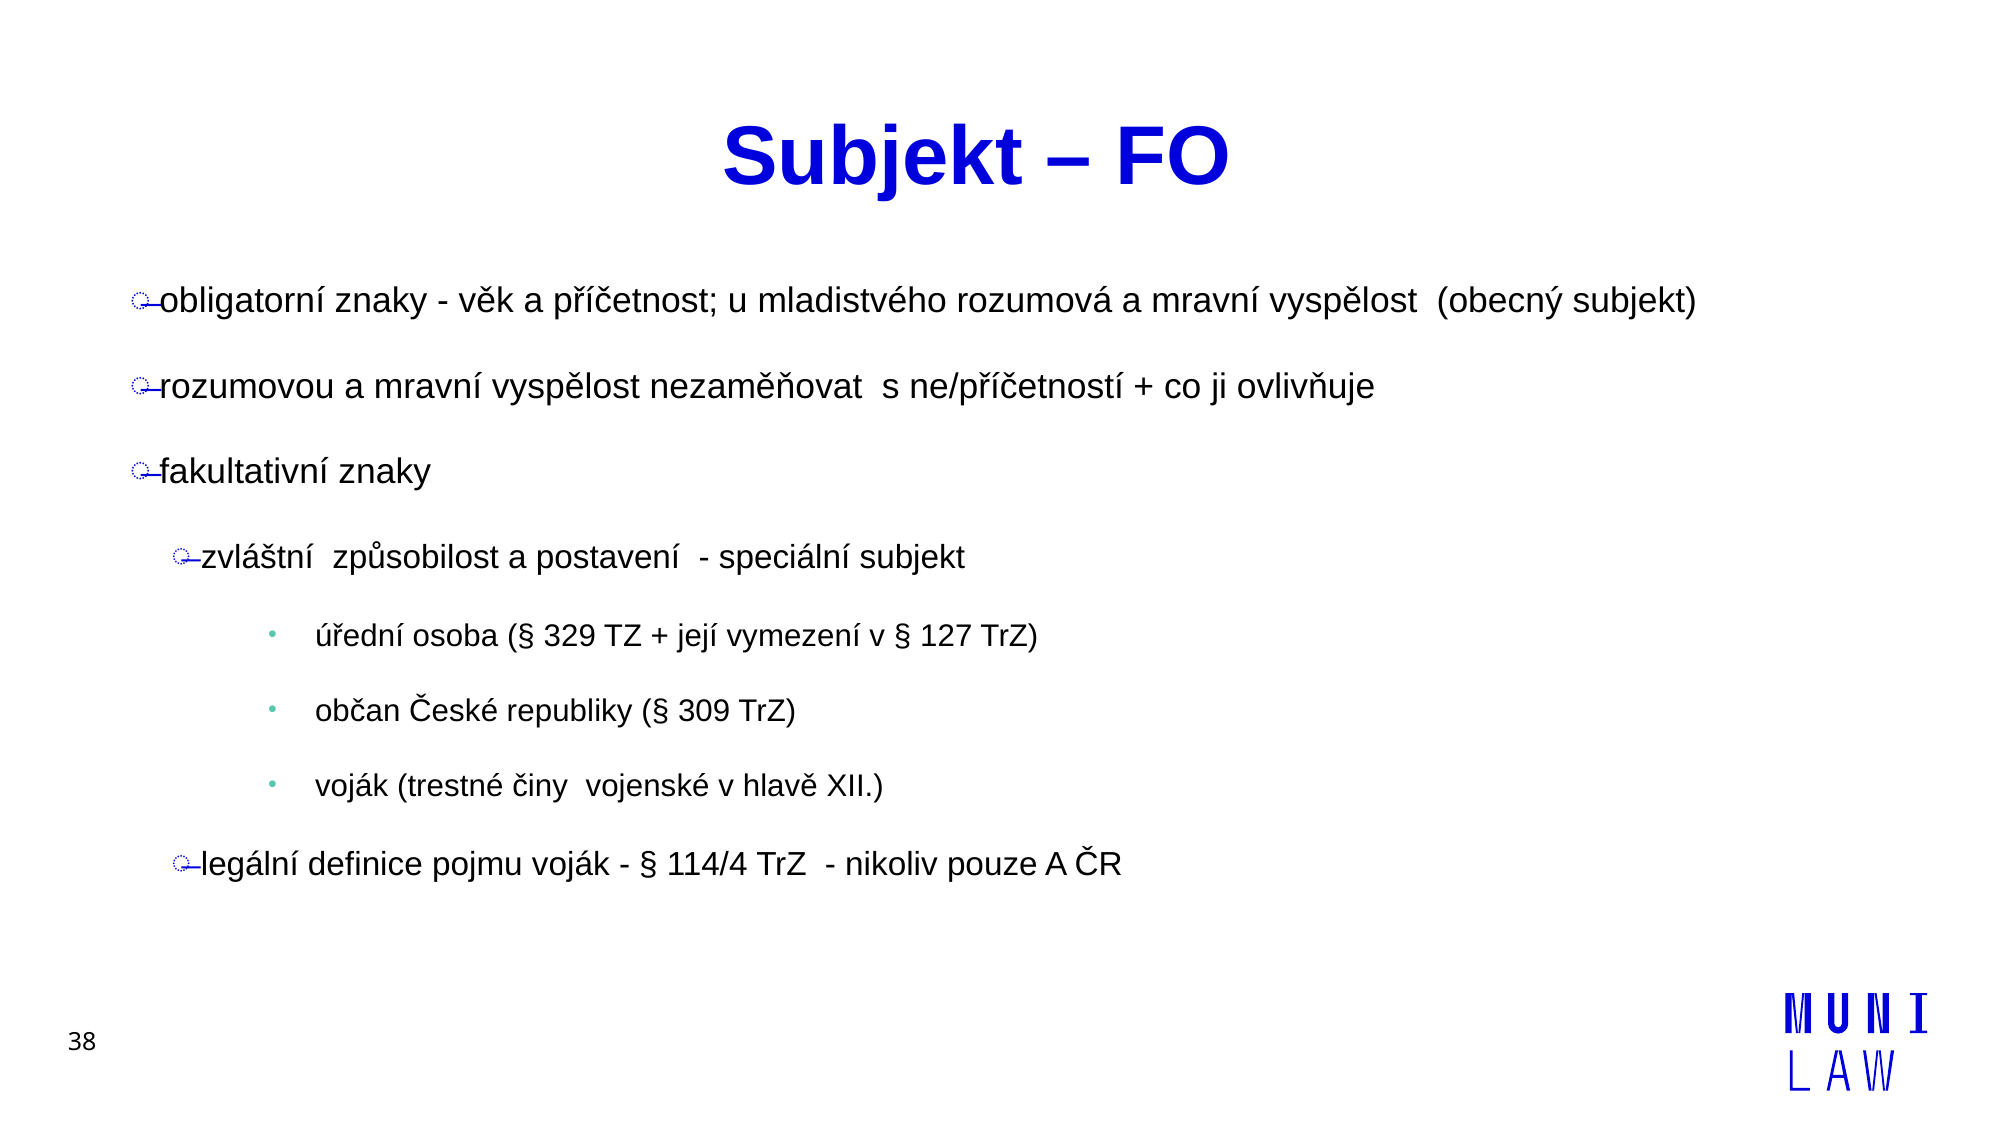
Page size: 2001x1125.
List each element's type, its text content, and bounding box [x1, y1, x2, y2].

list obligatorní znaky - věk a příčetnost; u mladistvého rozumová a mravní vyspělost (obecný subjekt) rozumovou a mravní vyspělost nezaměňovat s ne/příčetností + co ji ovlivňuje fakultativní znaky zvláštní způsobilost a postavení - speciální subjekt úřední osoba (§ 329 TZ + její vymezení v § 127 TrZ) občan České republiky (§ 309 TrZ) voják (trestné činy vojenské v hlavě XII.) legální definice pojmu voják - § 114/4 TrZ - nikoliv pouze A ČR [118, 277, 1883, 957]
title Subjekt – FO [118, 118, 1883, 193]
slide_number 38 [67, 1021, 110, 1063]
